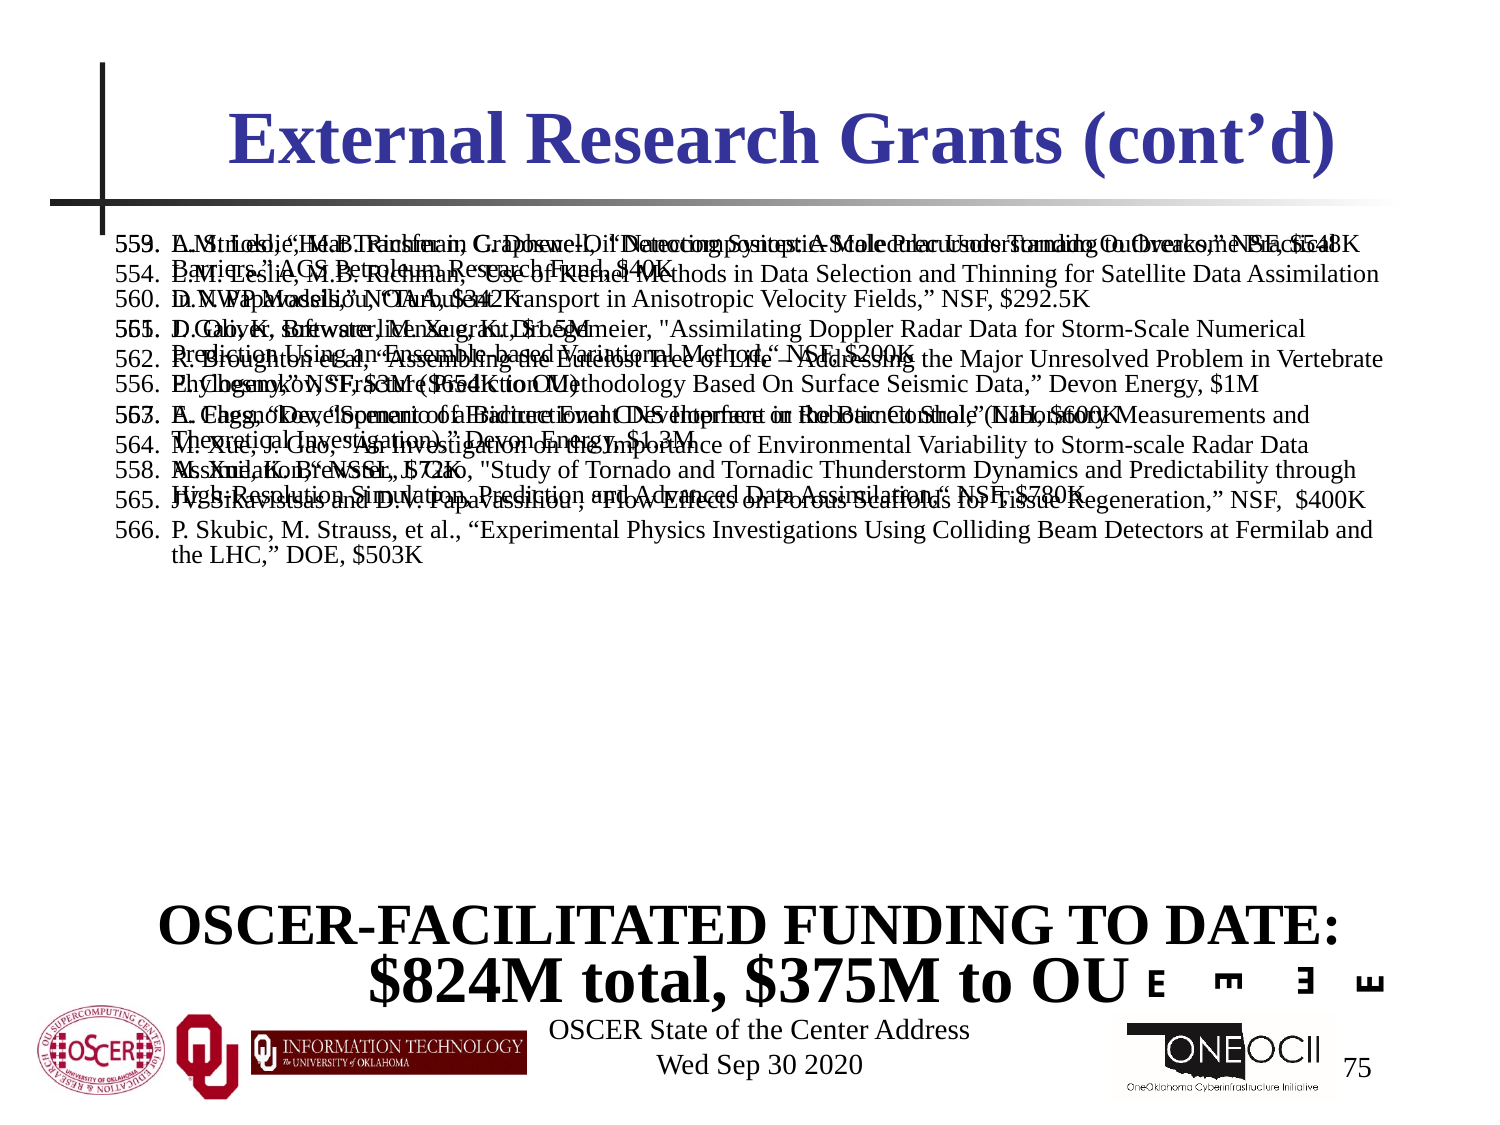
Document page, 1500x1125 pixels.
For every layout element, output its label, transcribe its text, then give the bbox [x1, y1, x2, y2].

list A. Striolo, “Heat Transfer in Graphene-Oil Nanocomposites: A Molecular Understanding to Overcome Practical Barriers.” ACS Petroleum Research Fund, $40K D.V. Papavassiliou, “Turbulent Transport in Anisotropic Velocity Fields,” NSF, $292.5K D. Oliver, software license grant, $1.5M R. Broughton et al, “Assembling the Eutelost Tree of Life – Addressing the Major Unresolved Problem in Vertebrate Phylogeny,” NSF, $3M ($654K to OU) A. Fagg, “Development of a Bidirectional CNS Interface or Robotic Control,” NIH, $600K M. Xue, J. Gao, "An Investigation on the Importance of Environmental Variability to Storm-scale Radar Data Assimilation,“ NSSL, $72K JV. Sikavistsas and D.V. Papavassiliou , “Flow Effects on Porous Scaffolds for Tissue Regeneration,” NSF, $400K P. Skubic, M. Strauss, et al., “Experimental Physics Investigations Using Colliding Beam Detectors at Fermilab and the LHC,” DOE, $503K [99, 224, 1401, 886]
picture [37, 1005, 165, 1095]
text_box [1124, 949, 1399, 1017]
picture [1112, 1018, 1336, 1102]
slide_number 75 [1174, 1026, 1388, 1091]
text_box OSCER-FACILITATED FUNDING TO DATE: $824M total, $375M to OU [74, 886, 1425, 1018]
picture [247, 1028, 431, 1078]
footer OSCER State of the Center Address Wed Sep 30 2020 [431, 1018, 1088, 1088]
title External Research Grants (cont’d) [124, 74, 1442, 187]
picture [174, 1018, 240, 1102]
